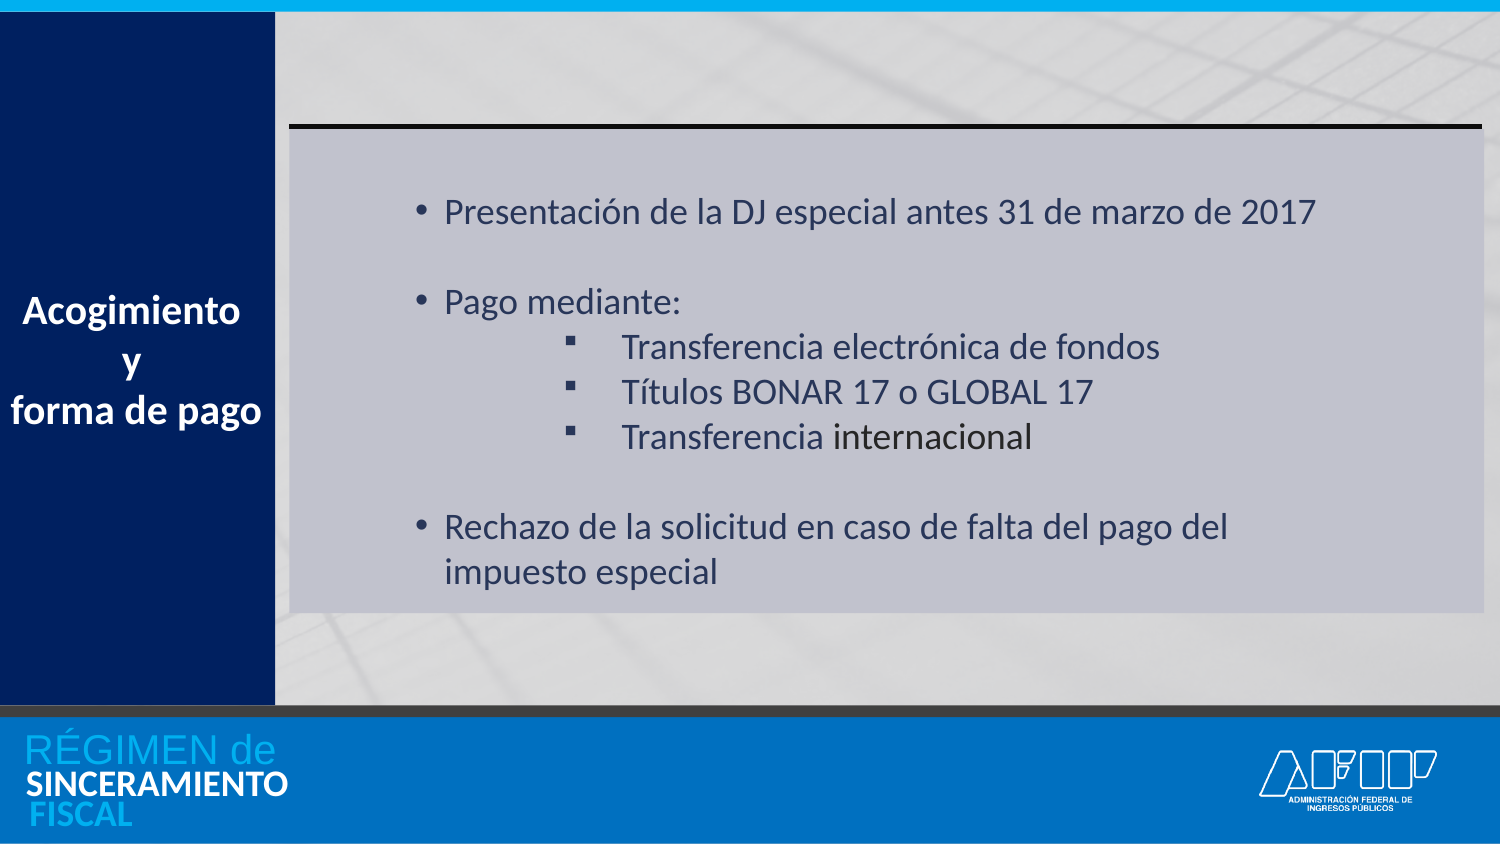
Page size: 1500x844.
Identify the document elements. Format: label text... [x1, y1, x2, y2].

text_box [287, 127, 1487, 615]
text_box Acogimiento y forma de pago [0, 275, 278, 441]
text_box Presentación de la DJ especial antes 31 de marzo de 2017 Pago mediante: Transferencia electrónica de fondos Títulos BONAR 17 o GLOBAL 17 Transferencia internacional Rechazo de la solicitud en caso de falta del pago del impuesto especial [400, 180, 1374, 600]
text_box [0, 10, 278, 275]
text_box [0, 441, 278, 708]
